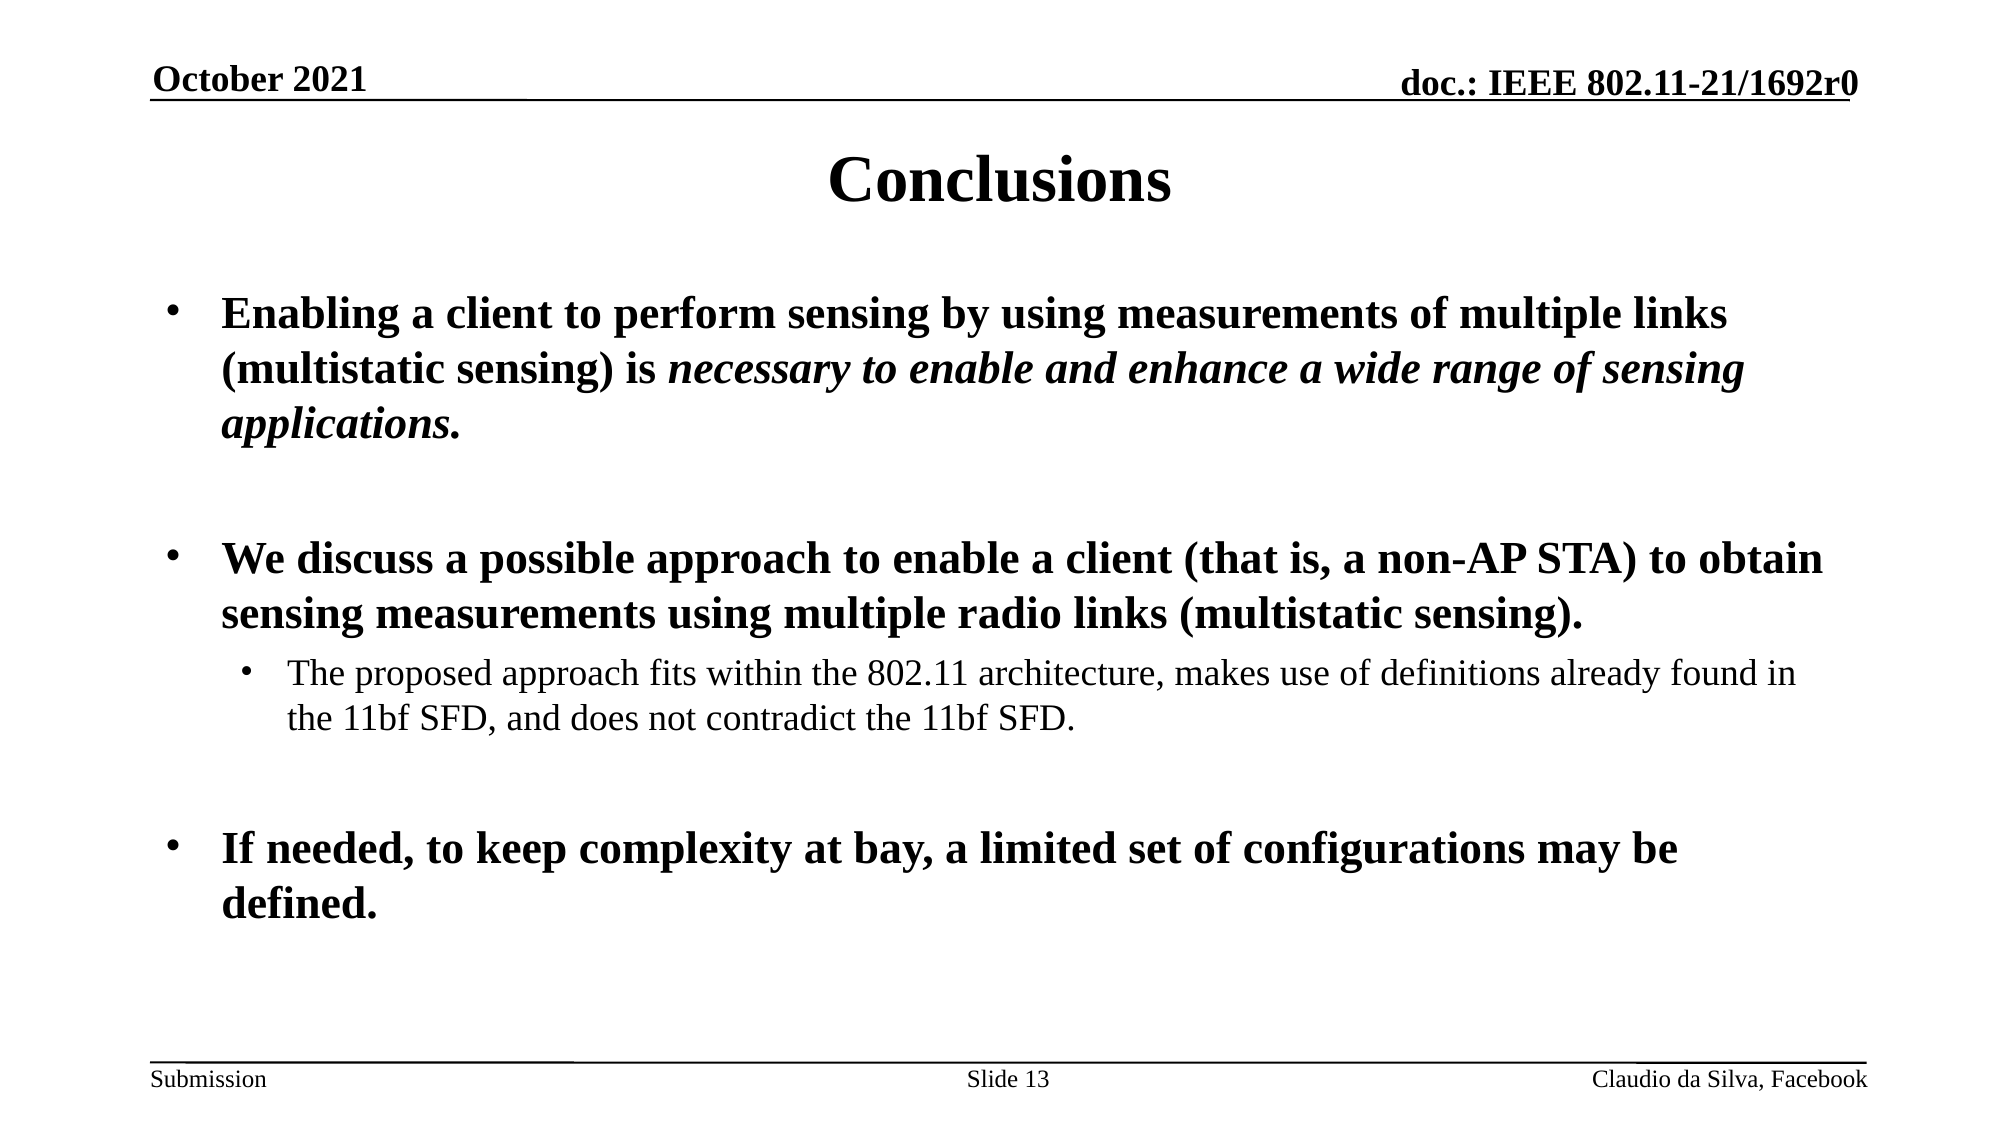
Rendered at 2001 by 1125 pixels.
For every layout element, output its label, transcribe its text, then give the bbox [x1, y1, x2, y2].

slide_number Slide 13 [950, 1061, 1067, 1123]
footer Claudio da Silva, Facebook [1171, 1061, 1869, 1093]
list Enabling a client to perform sensing by using measurements of multiple links (multistatic sensing) is necessary to enable and enhance a wide range of sensing applications. We discuss a possible approach to enable a client (that is, a non-AP STA) to obtain sensing measurements using multiple radio links (multistatic sensing). The proposed approach fits within the 802.11 architecture, makes use of definitions already found in the 11bf SFD, and does not contradict the 11bf SFD. If needed, to keep complexity at bay, a limited set of configurations may be defined. [149, 274, 1850, 1038]
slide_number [152, 54, 563, 100]
title Conclusions [149, 87, 1850, 263]
